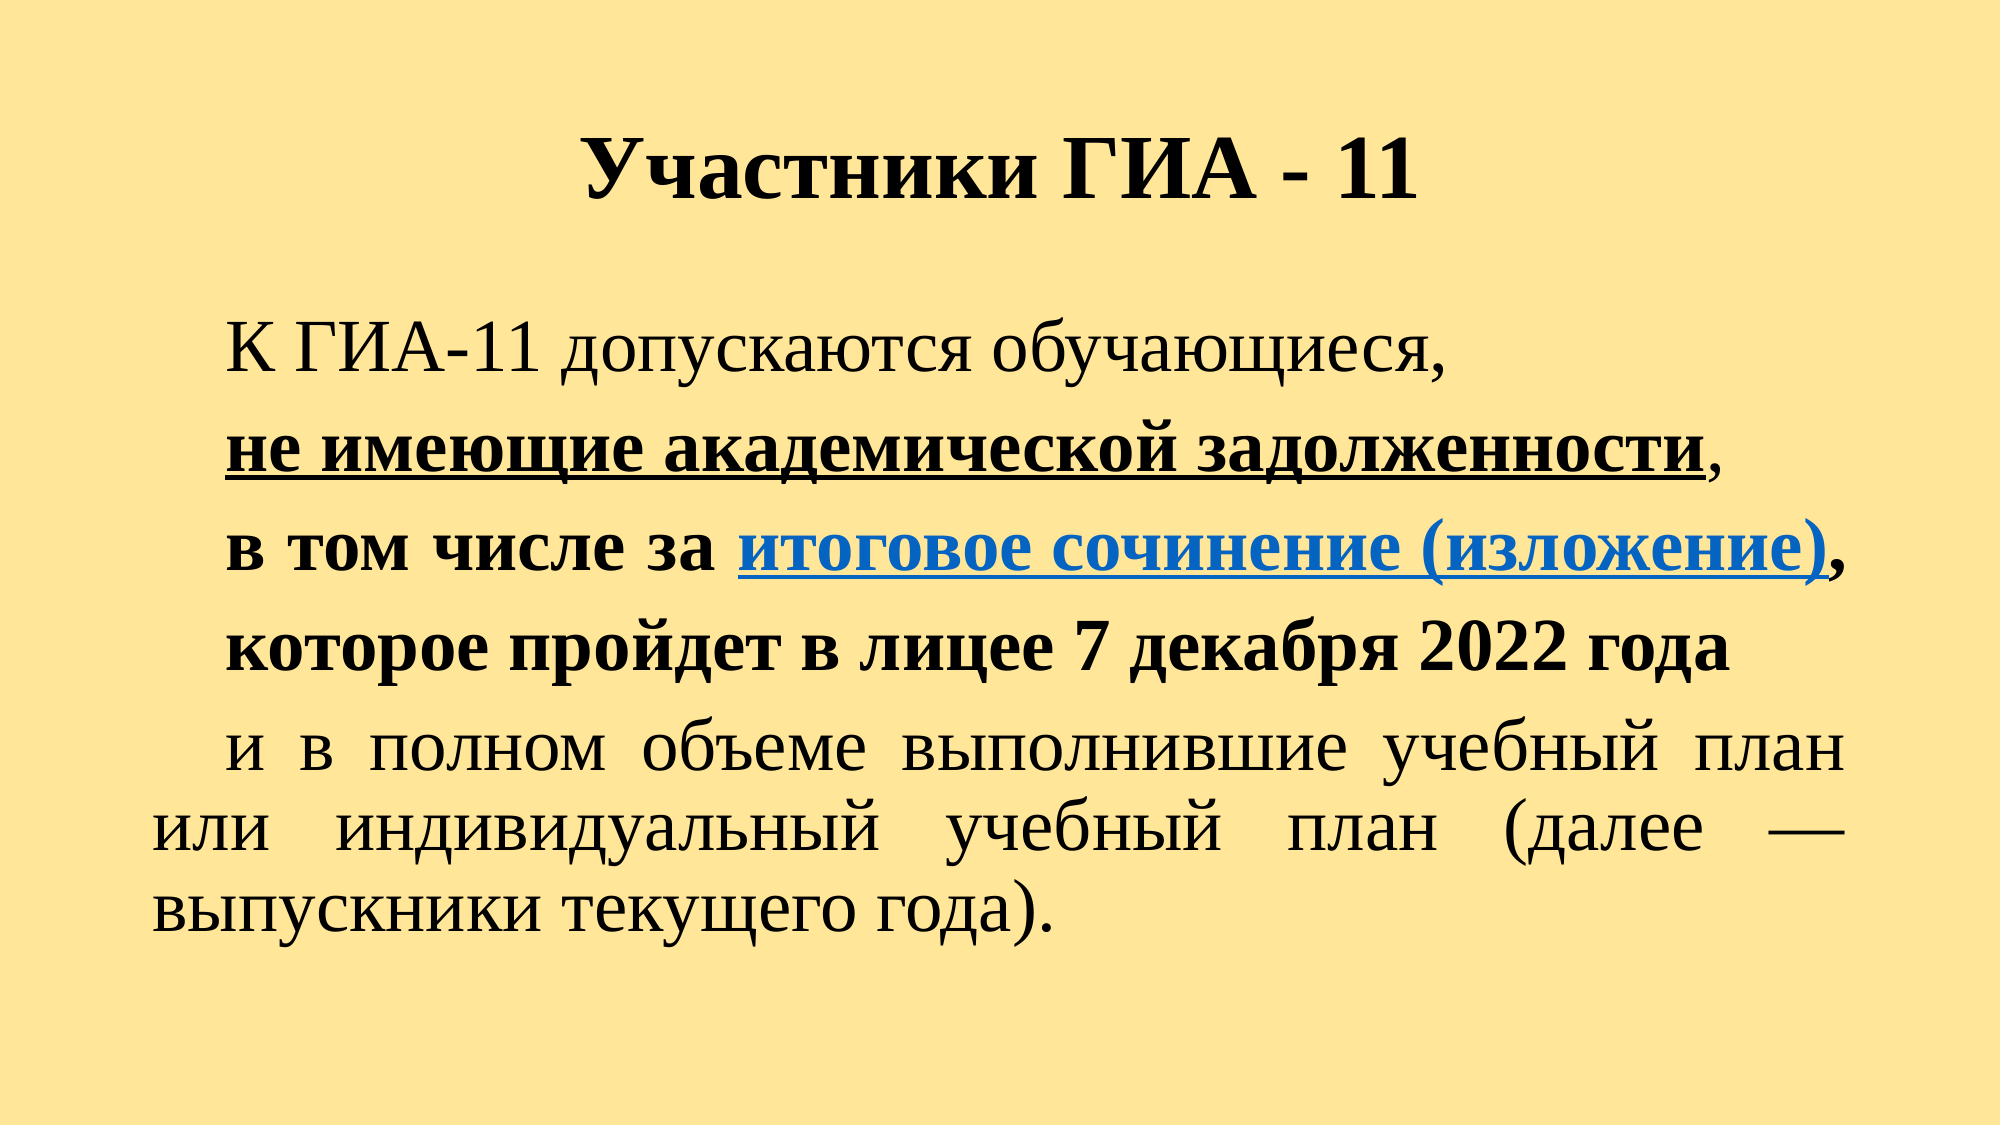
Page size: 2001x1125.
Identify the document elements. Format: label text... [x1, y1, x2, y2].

title Участники ГИА - 11 [137, 59, 1863, 278]
list К ГИА-11 допускаются обучающиеся, не имеющие академической задолженности, в том числе за итоговое сочинение (изложение), которое пройдет в лицее 7 декабря 2022 года и в полном объеме выполнившие учебный план или индивидуальный учебный план (далее — выпускники текущего года). [137, 299, 1863, 1014]
